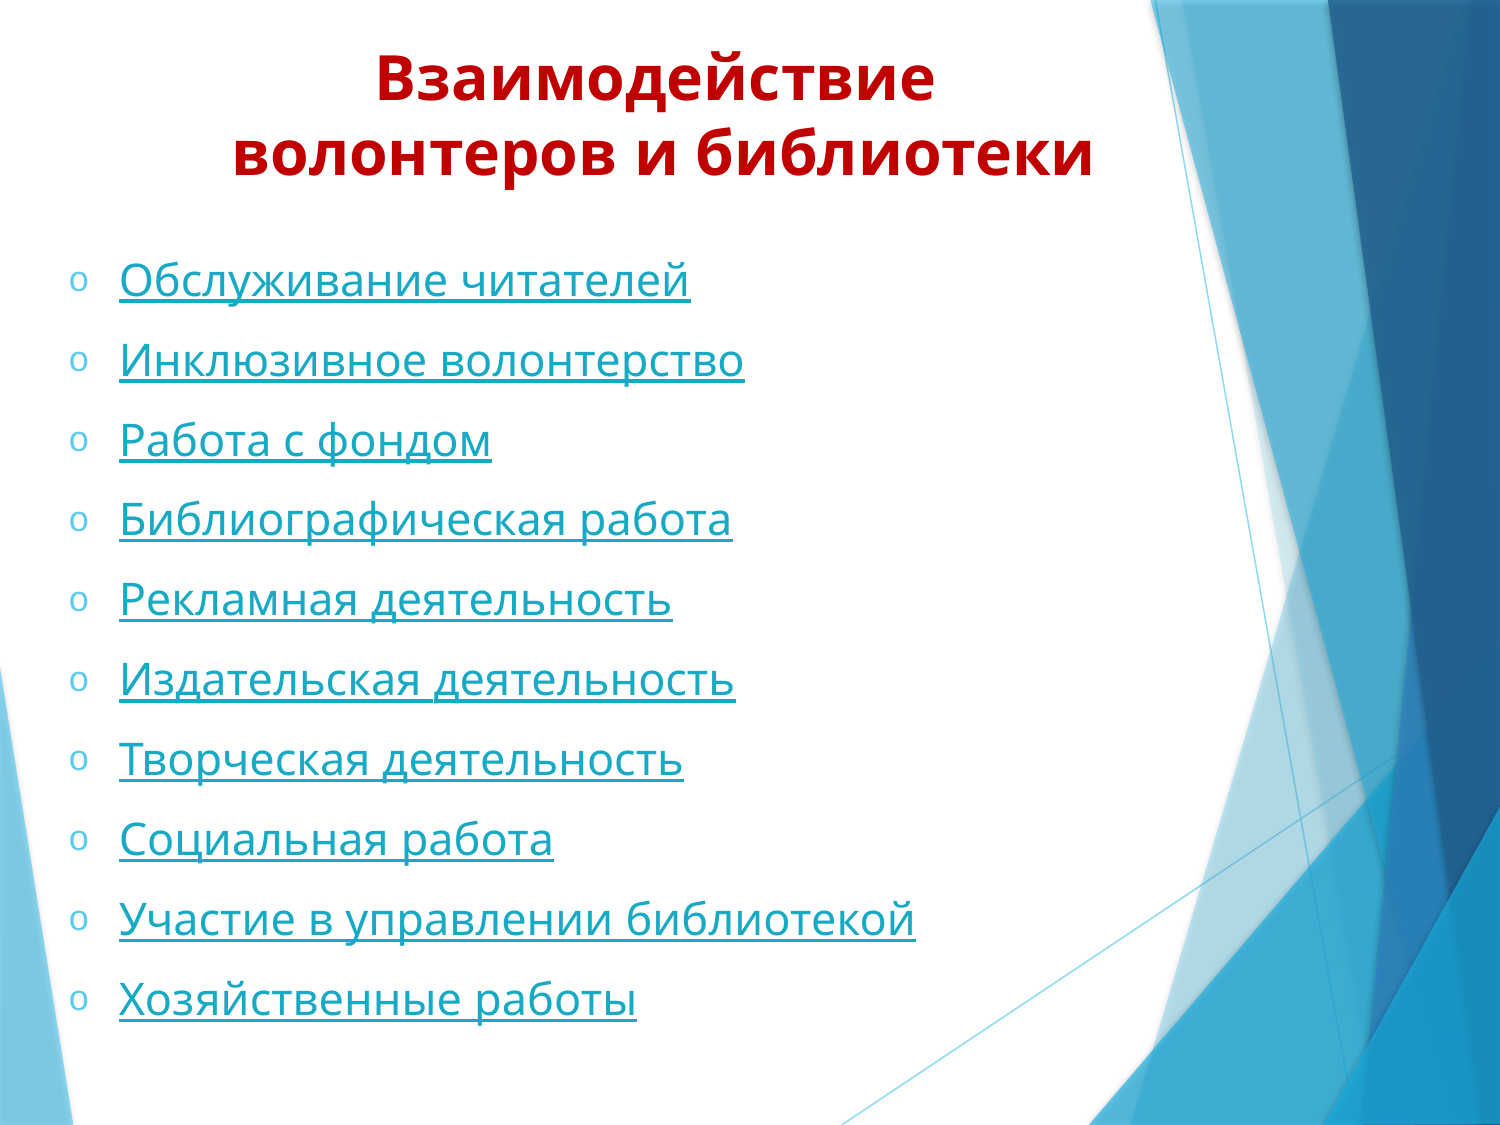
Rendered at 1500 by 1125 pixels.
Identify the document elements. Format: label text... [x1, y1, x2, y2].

list Обслуживание читателей Инклюзивное волонтерство Работа с фондом Библиографическая работа Рекламная деятельность Издательская деятельность Творческая деятельность Социальная работа Участие в управлении библиотекой Хозяйственные работы [53, 243, 1241, 1045]
title Взаимодействие волонтеров и библиотеки [11, 30, 1317, 181]
